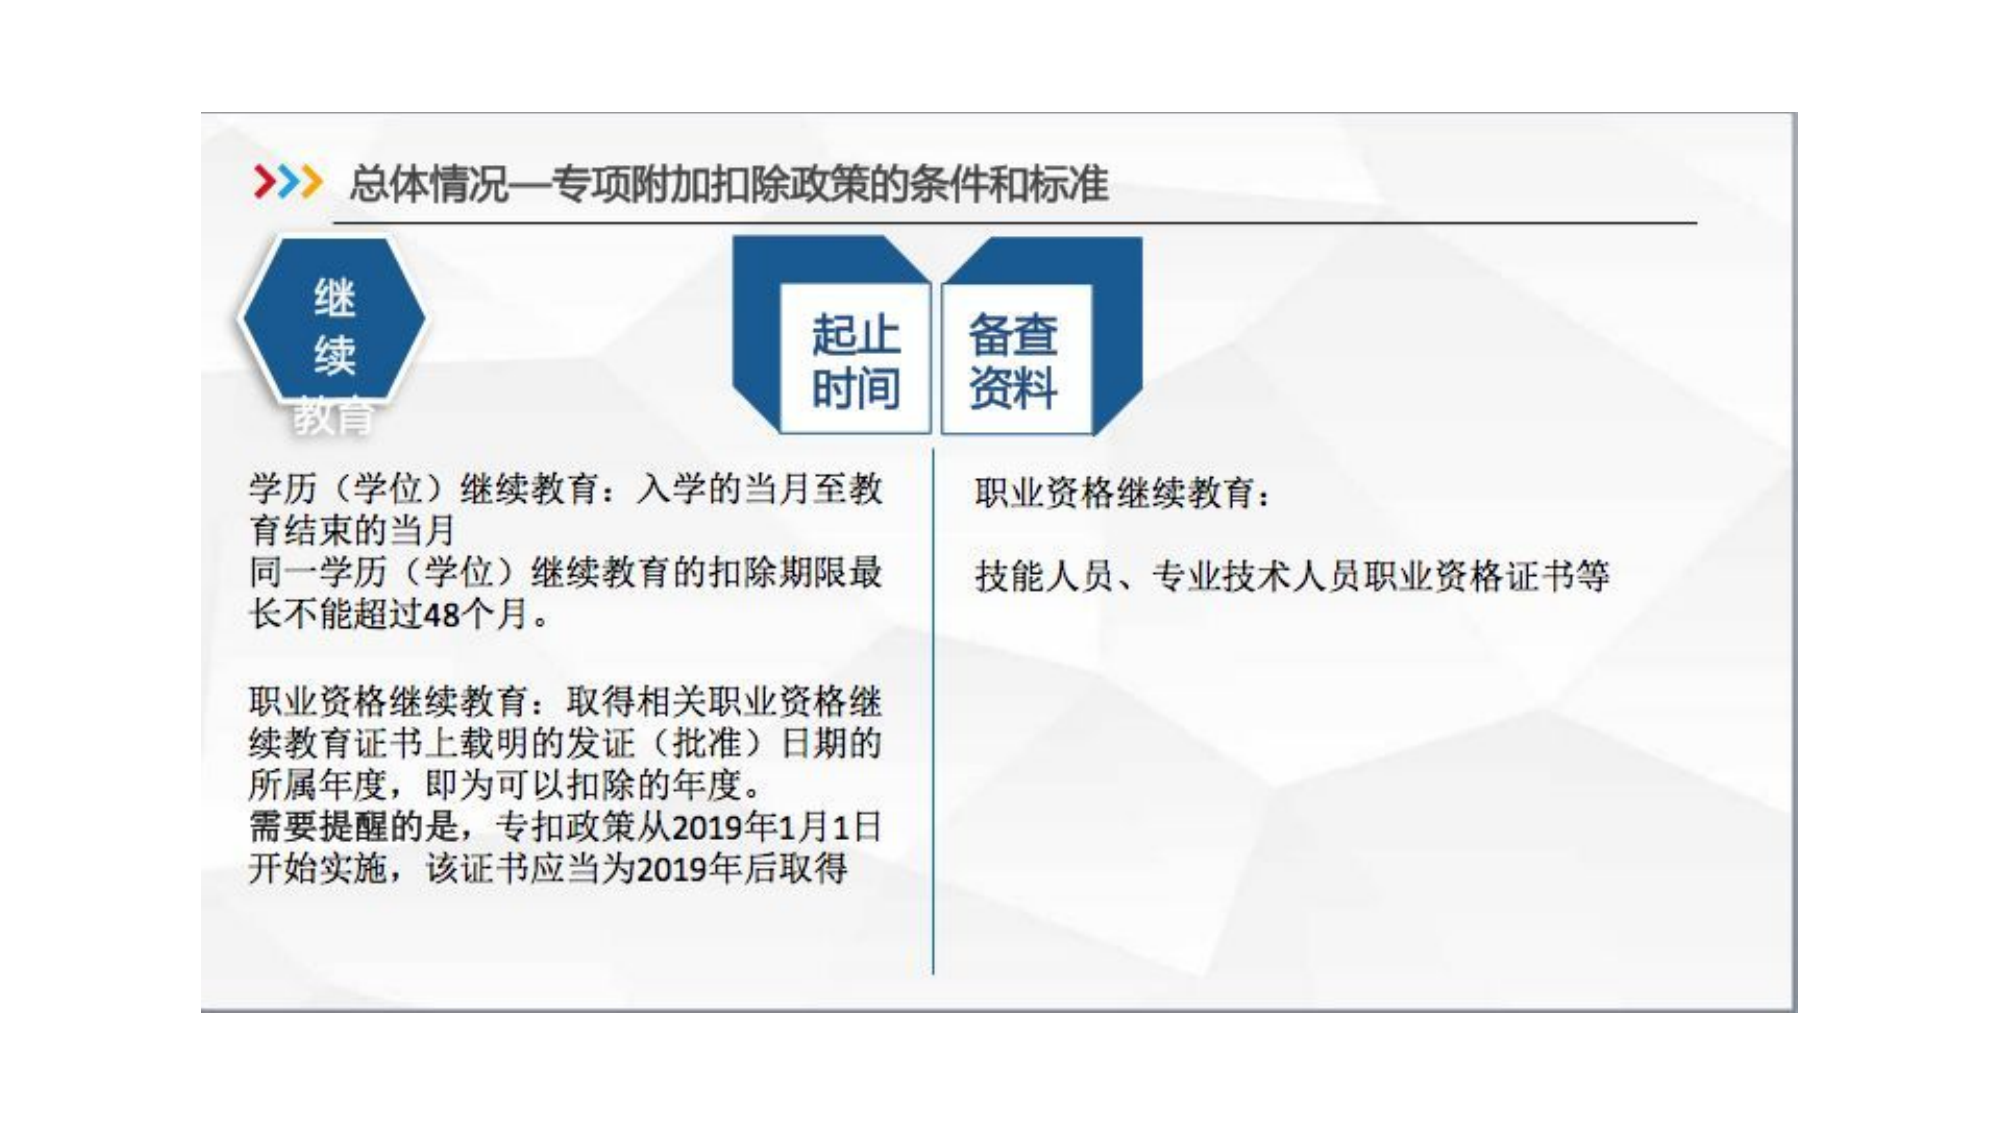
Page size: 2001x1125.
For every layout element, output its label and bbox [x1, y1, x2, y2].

picture [201, 112, 1798, 1013]
